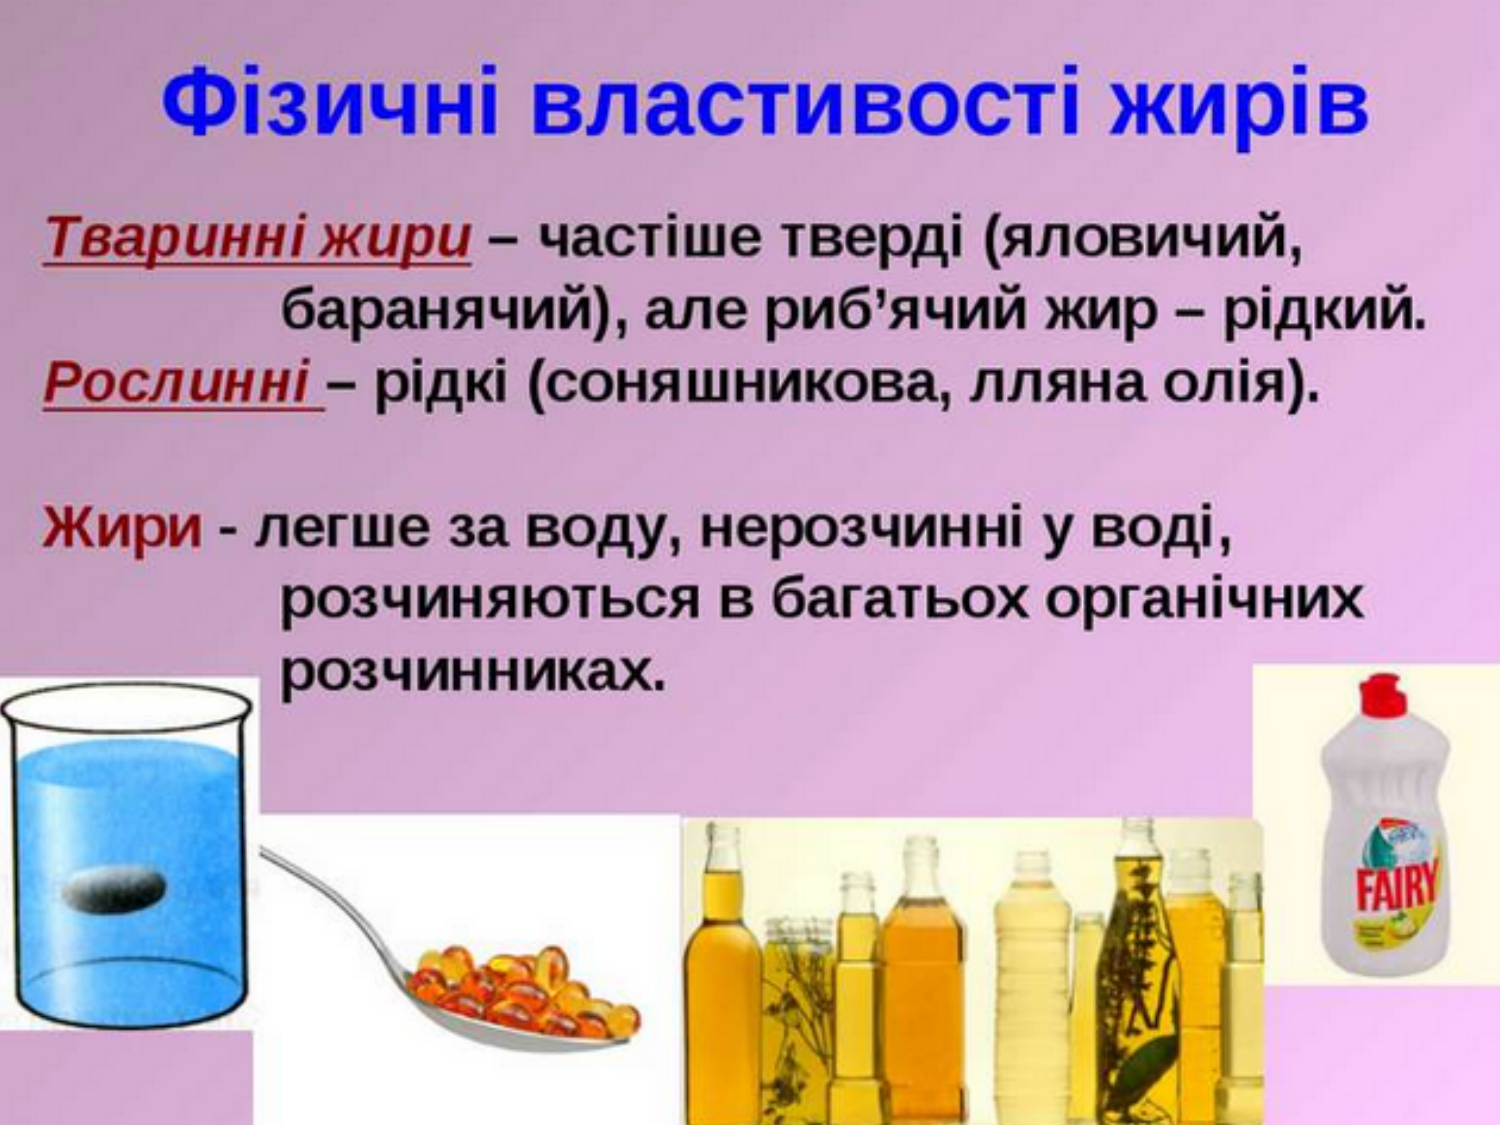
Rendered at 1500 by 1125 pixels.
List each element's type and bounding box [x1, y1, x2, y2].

list [0, 0, 1500, 1125]
